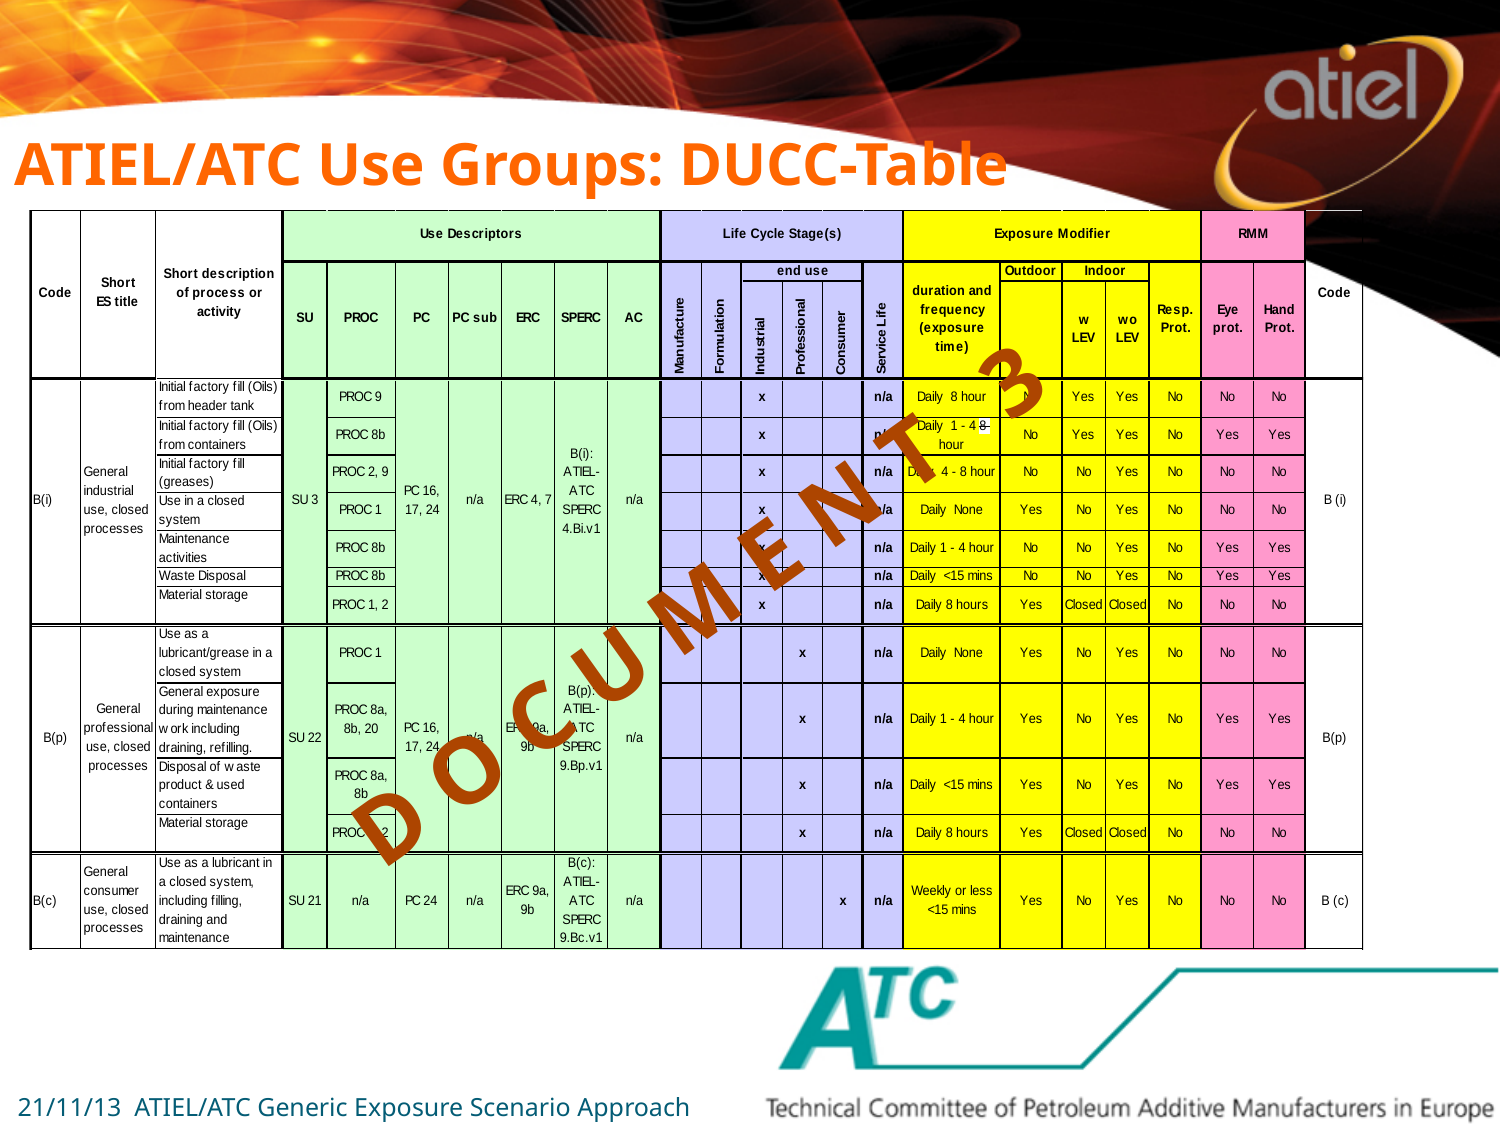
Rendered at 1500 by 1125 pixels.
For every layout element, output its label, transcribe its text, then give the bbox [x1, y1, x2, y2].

text_box 21/11/13 ATIEL/ATC Generic Exposure Scenario Approach [17, 1061, 755, 1122]
picture [0, 0, 1500, 1125]
text_box ATIEL/ATC Use Groups: DUCC-Table [0, 119, 1275, 226]
